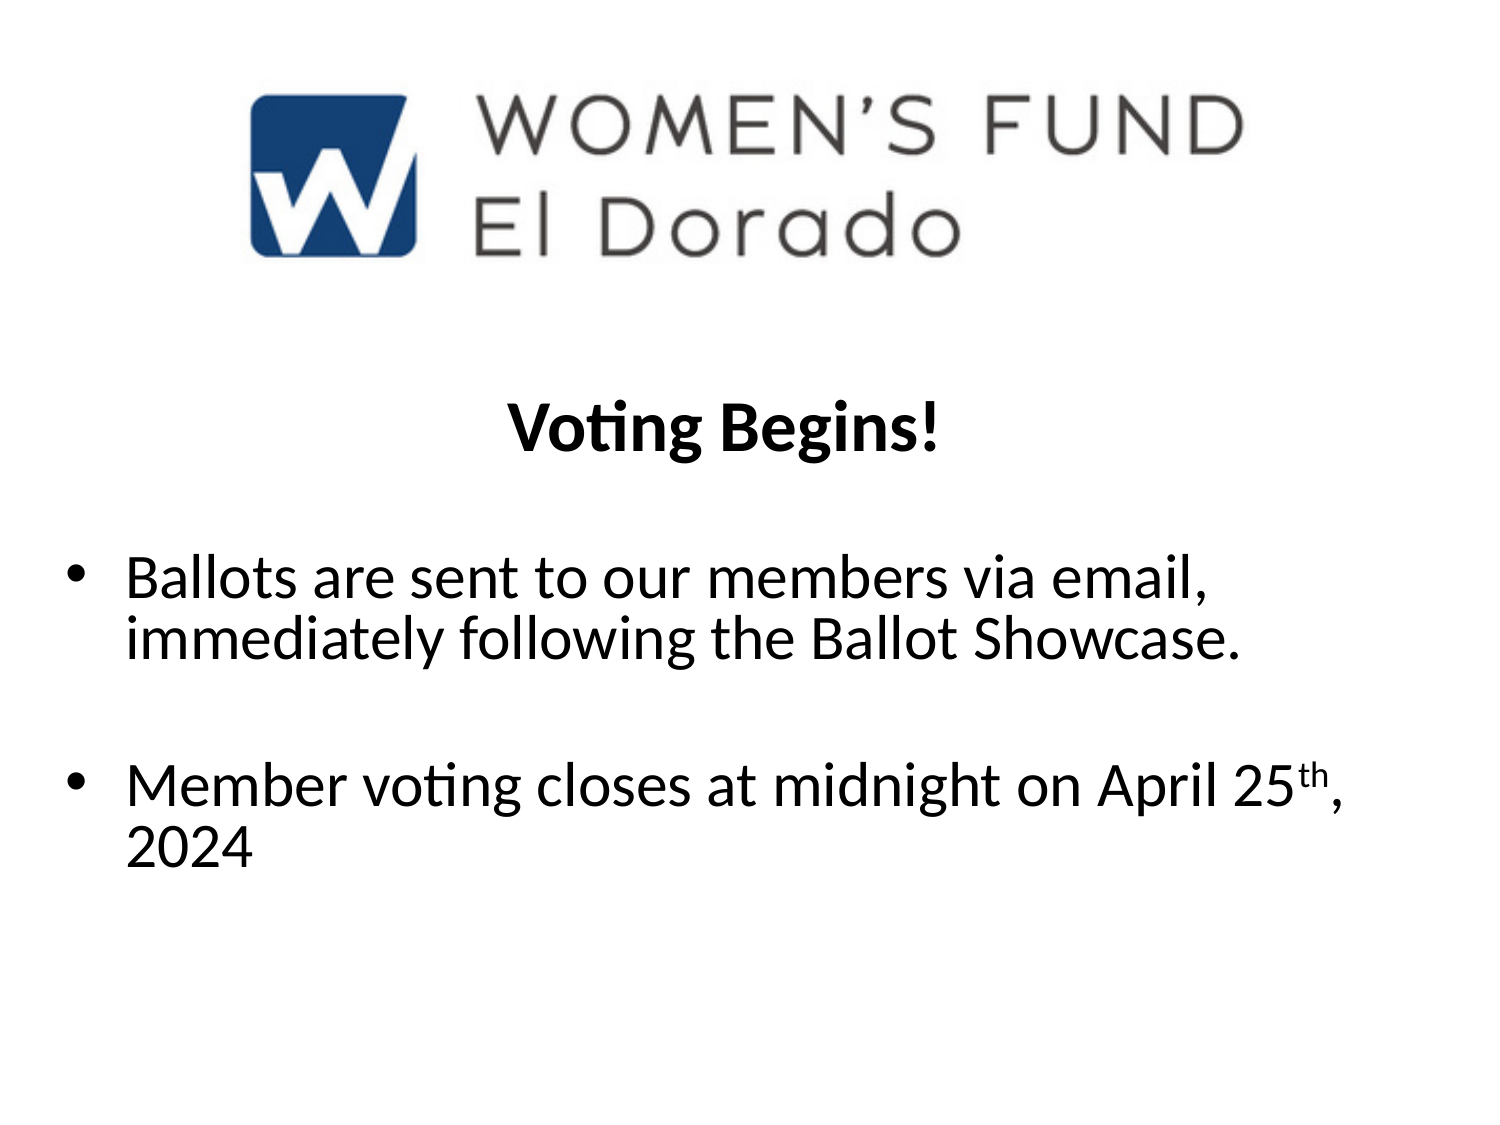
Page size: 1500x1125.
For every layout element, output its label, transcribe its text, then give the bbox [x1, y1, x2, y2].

picture [223, 46, 1277, 302]
list Voting Begins! Ballots are sent to our members via email, immediately following the Ballot Showcase. Member voting closes at midnight on April 25th, 2024 [50, 387, 1400, 1000]
